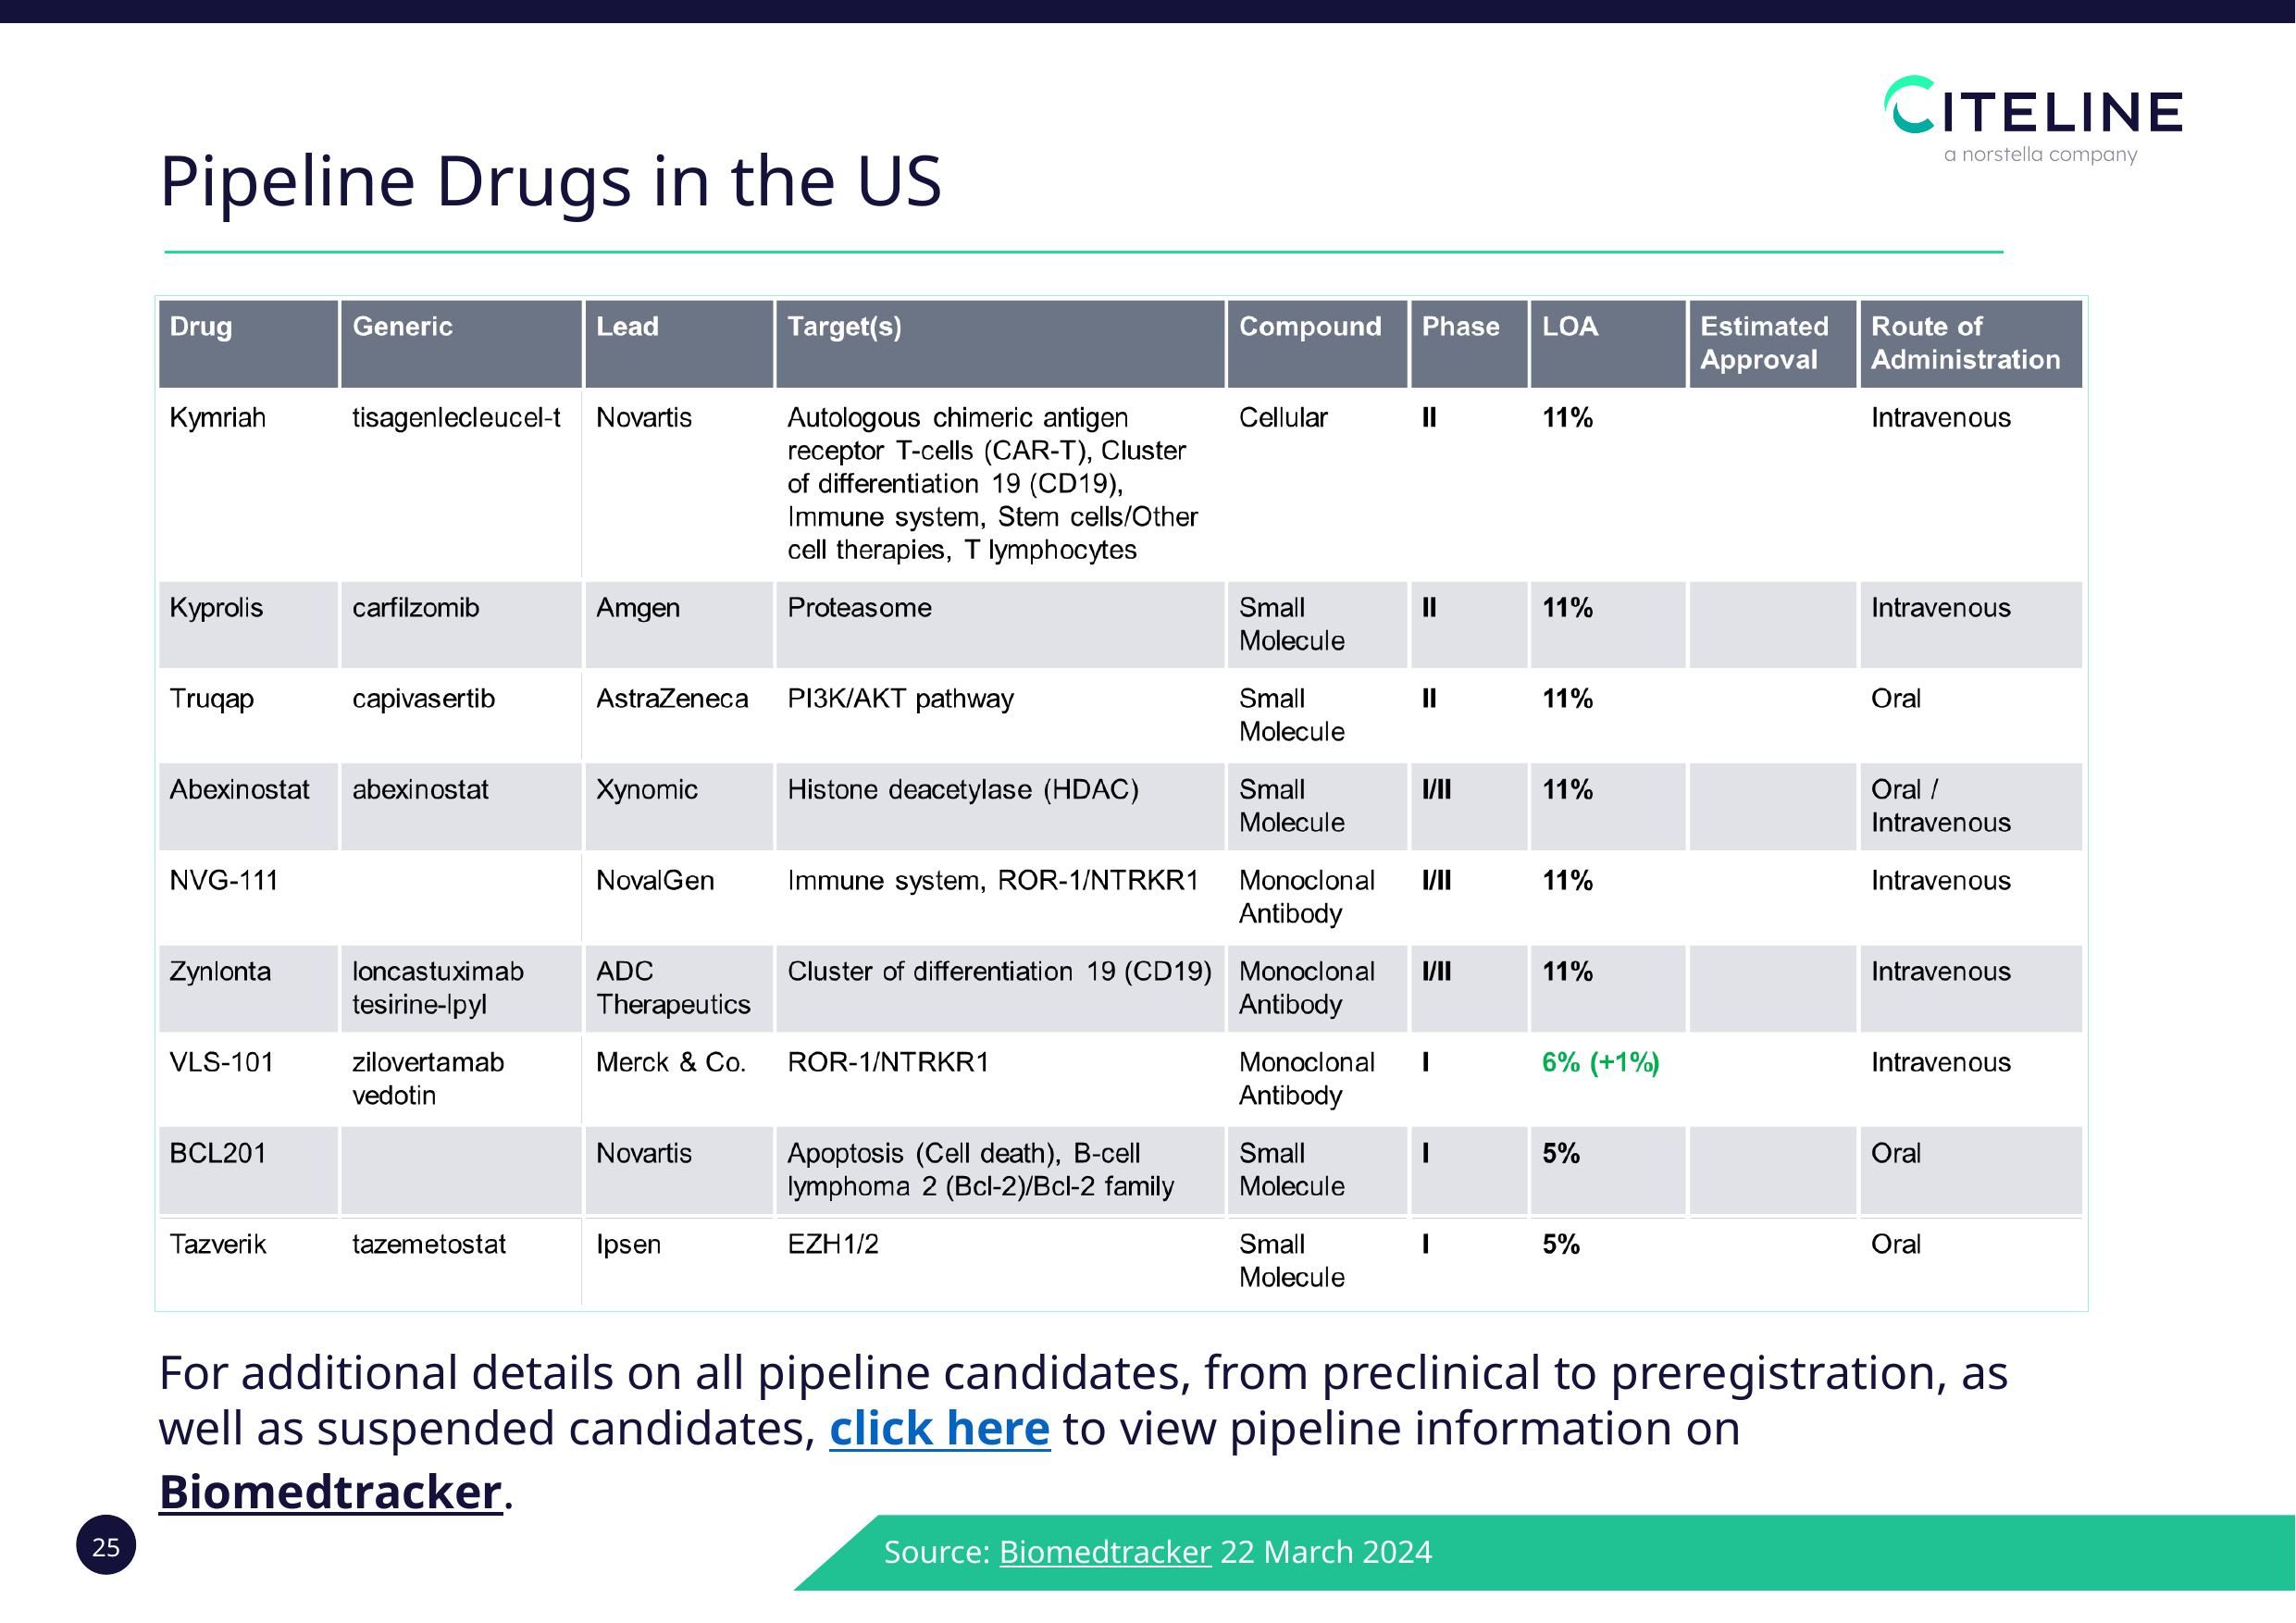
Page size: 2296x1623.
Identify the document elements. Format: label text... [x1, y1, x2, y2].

text_box [790, 1532, 2296, 1592]
text_box [2079, 1514, 2296, 1525]
text_box For additional details on all pipeline candidates, from preclinical to preregistration, as well as suspended candidates, click here to view pipeline information on Biomedtracker. [144, 1336, 2079, 1532]
picture [155, 295, 2089, 1312]
text_box Source: Biomedtracker 22 March 2024 [870, 1525, 2296, 1581]
text_box [0, 0, 2296, 24]
picture [1884, 75, 2182, 166]
text_box Pipeline Drugs in the US [144, 130, 959, 227]
